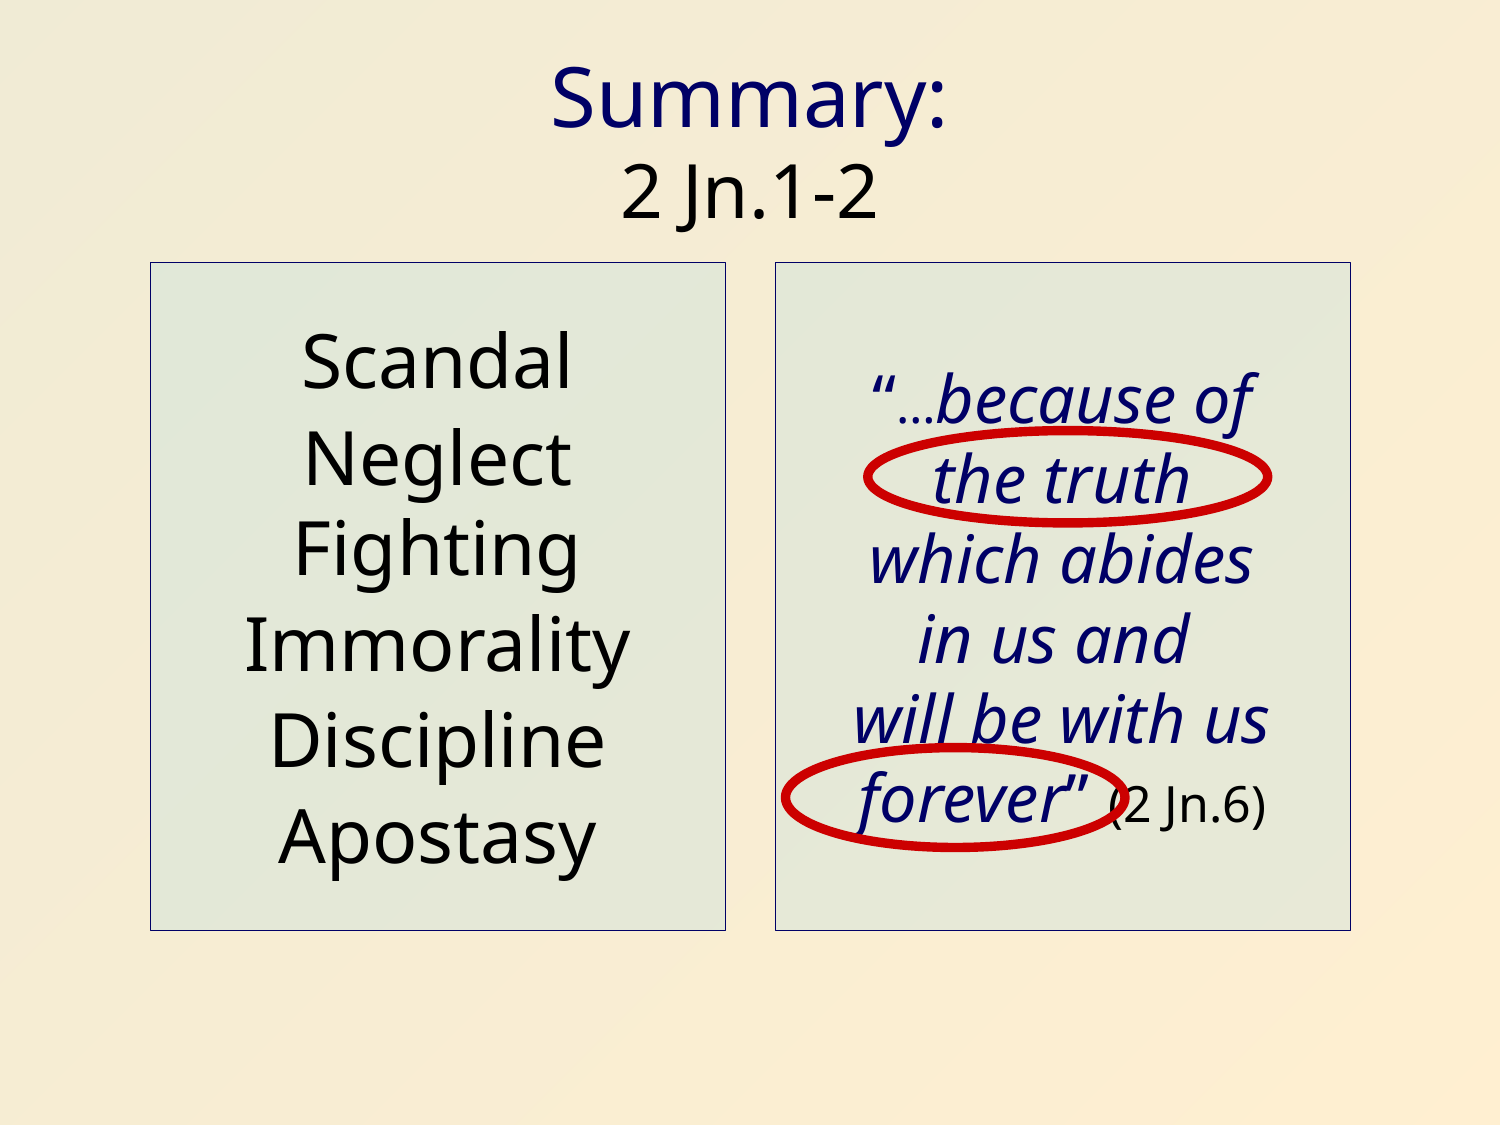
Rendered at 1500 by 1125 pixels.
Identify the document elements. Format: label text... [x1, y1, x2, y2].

text_box Scandal Neglect Fighting Immorality Discipline Apostasy [148, 261, 727, 932]
text_box “…because of the truth which abides in us and will be with us forever” (2 Jn.6) [773, 260, 1352, 932]
list [75, 232, 1425, 1050]
title Summary: 2 Jn.1-2 [75, 45, 1425, 232]
text_box [867, 430, 1268, 523]
text_box [785, 747, 1126, 848]
